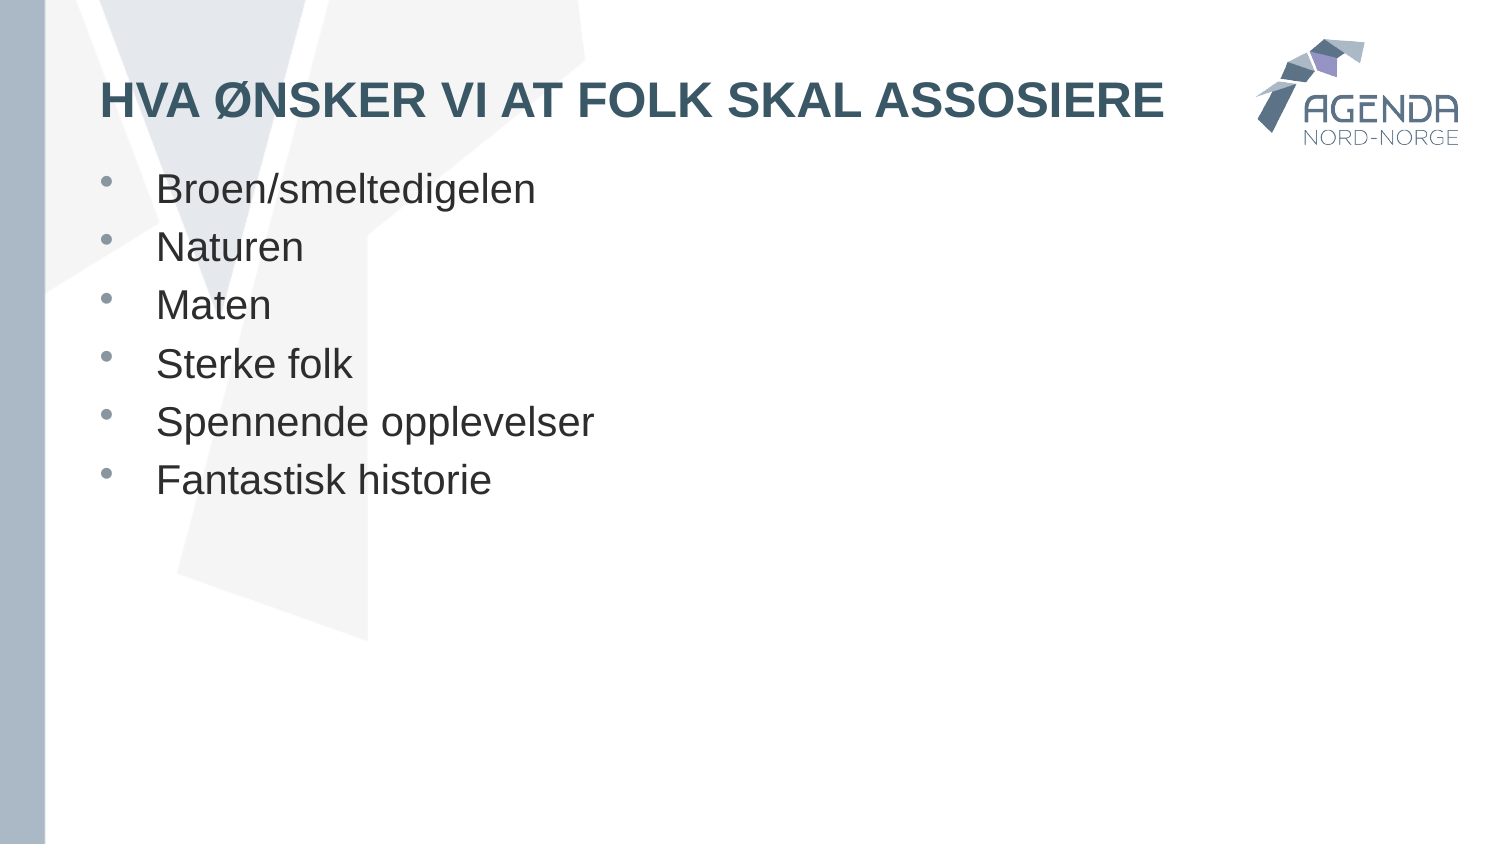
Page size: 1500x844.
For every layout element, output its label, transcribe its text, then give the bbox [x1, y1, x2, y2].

picture [0, 0, 1498, 844]
title HVA ØNSKER VI AT FOLK SKAL ASSOSIERE [99, 71, 1402, 149]
list Broen/smeltedigelen Naturen Maten Sterke folk Spennende opplevelser Fantastisk historie [99, 161, 1402, 738]
